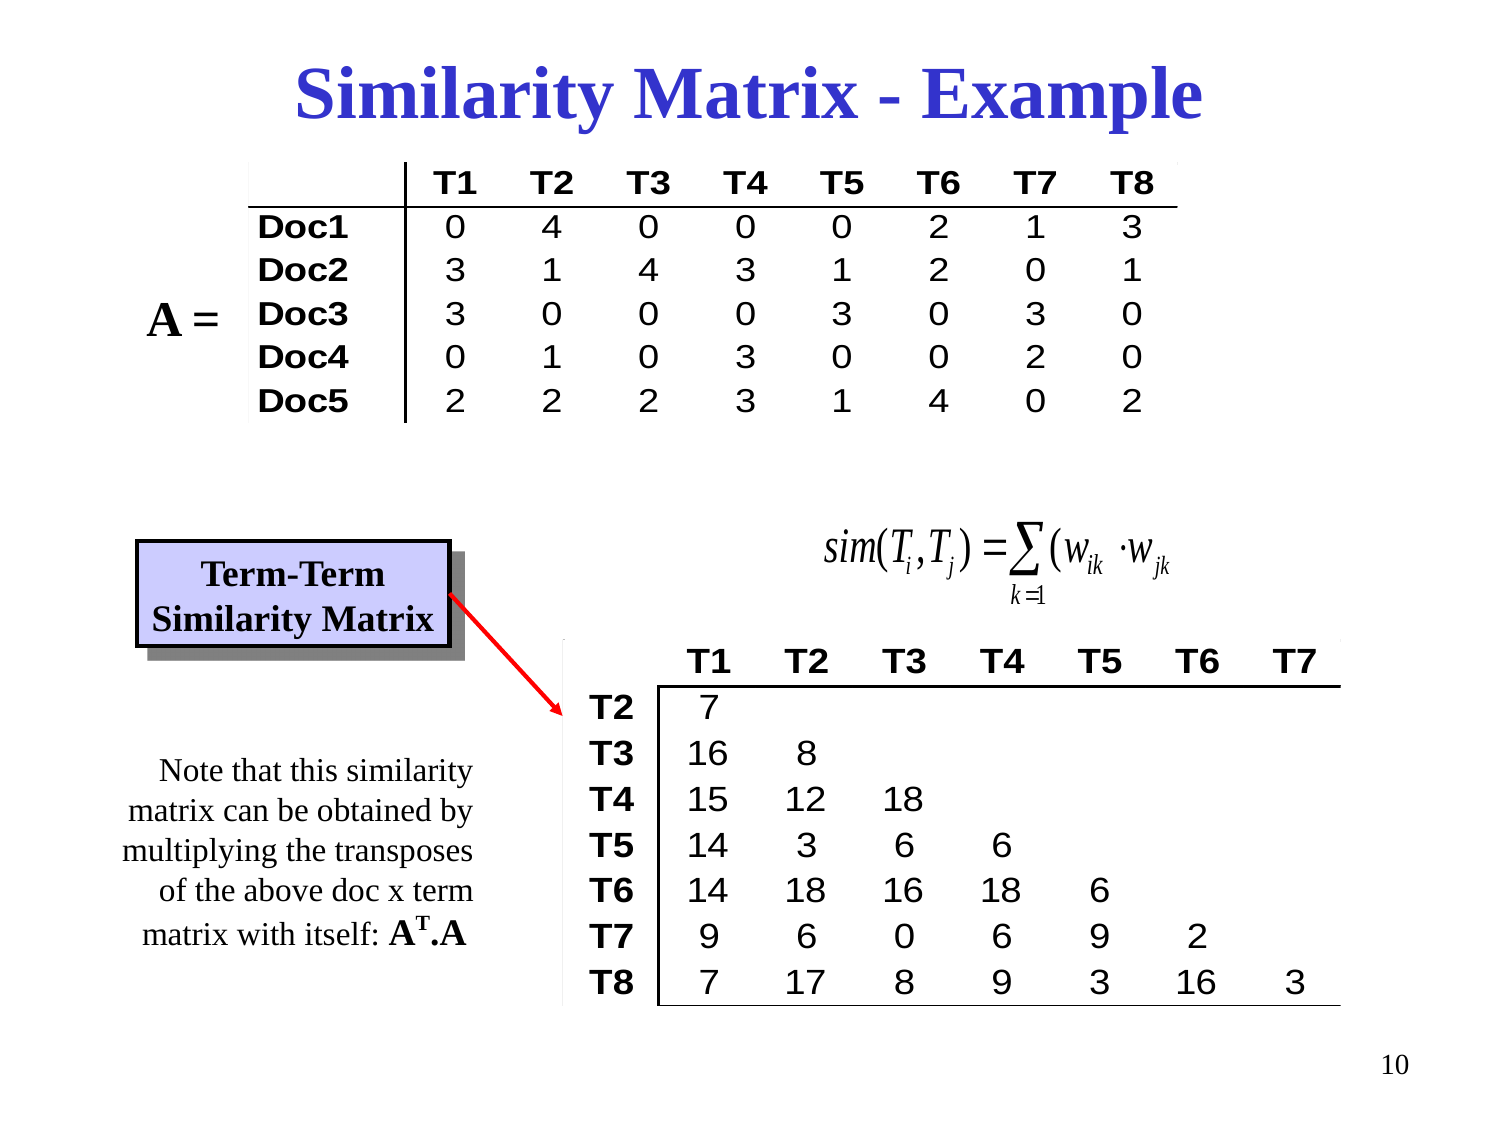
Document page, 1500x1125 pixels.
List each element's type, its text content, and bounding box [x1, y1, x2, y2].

text_box Note that this similarity matrix can be obtained by multiplying the transposes of the above doc x term matrix with itself: AT.A [97, 740, 489, 960]
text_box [248, 161, 1181, 426]
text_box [562, 639, 1344, 1009]
text_box A = [131, 278, 243, 354]
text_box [451, 595, 563, 717]
title Similarity Matrix - Example [112, 37, 1388, 140]
slide_number 10 [1112, 1037, 1426, 1076]
text_box Term-Term Similarity Matrix [136, 541, 450, 646]
picture [823, 515, 1176, 605]
